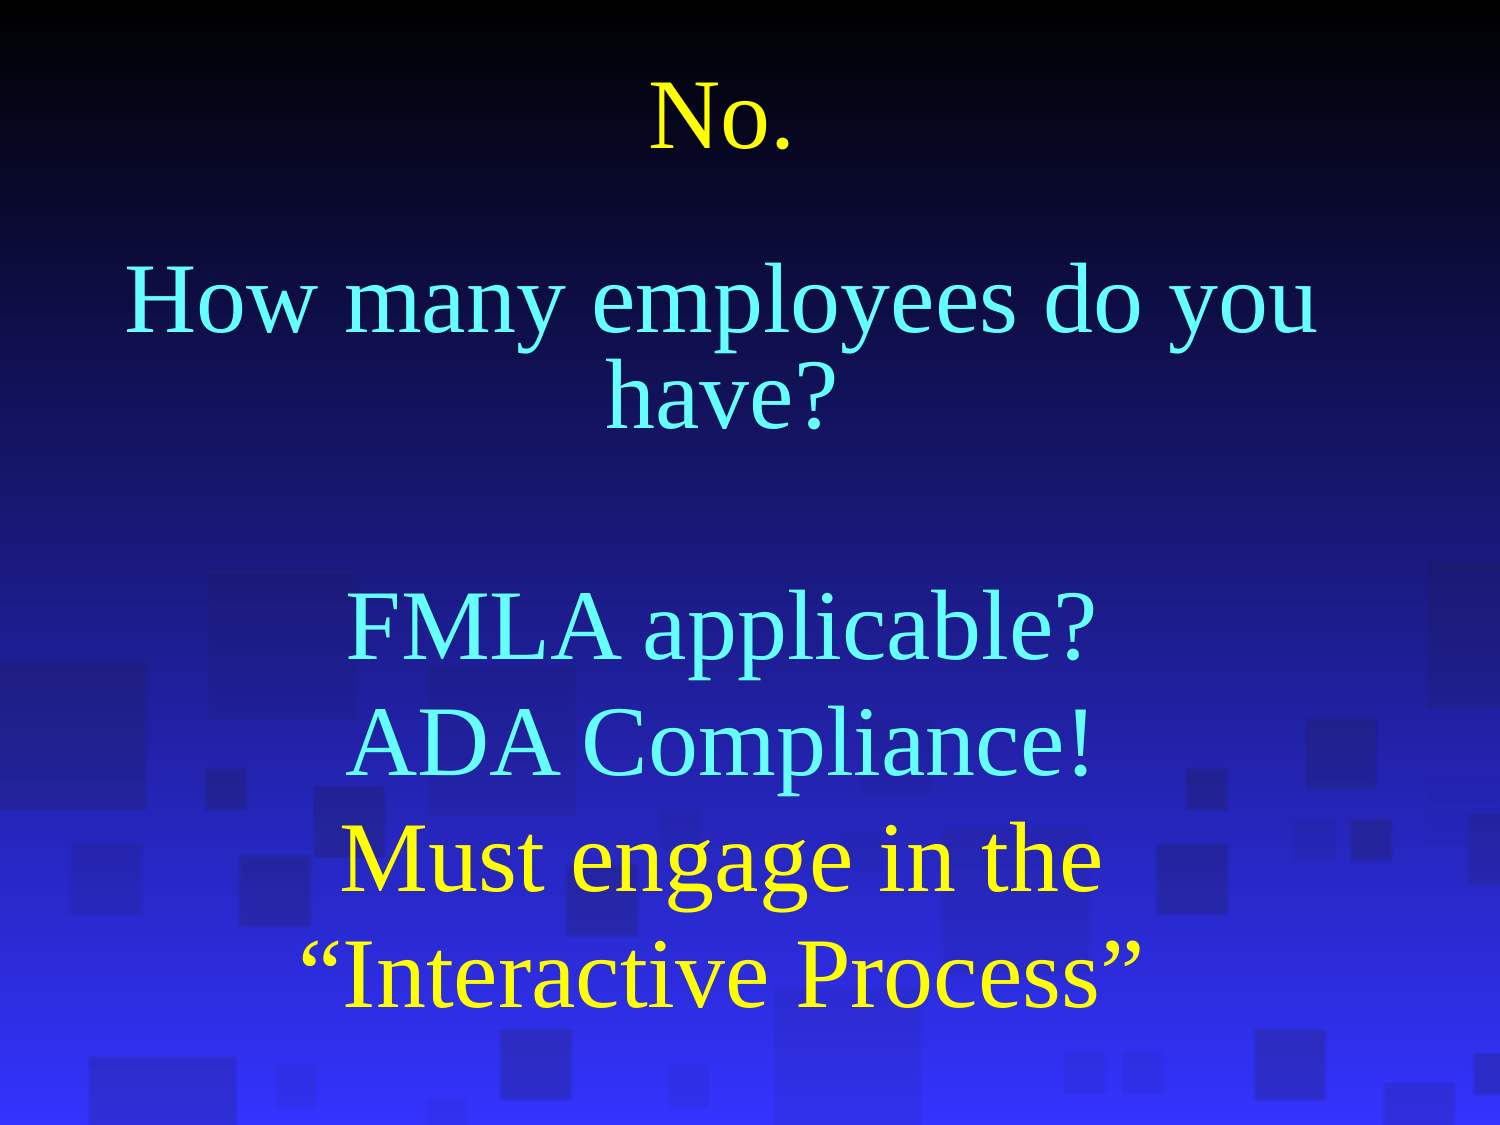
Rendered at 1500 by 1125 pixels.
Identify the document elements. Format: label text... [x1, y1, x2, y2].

picture [0, 562, 1500, 1125]
list No. How many employees do you have? FMLA applicable? ADA Compliance! Must engage in the “Interactive Process” [65, 64, 1379, 1092]
